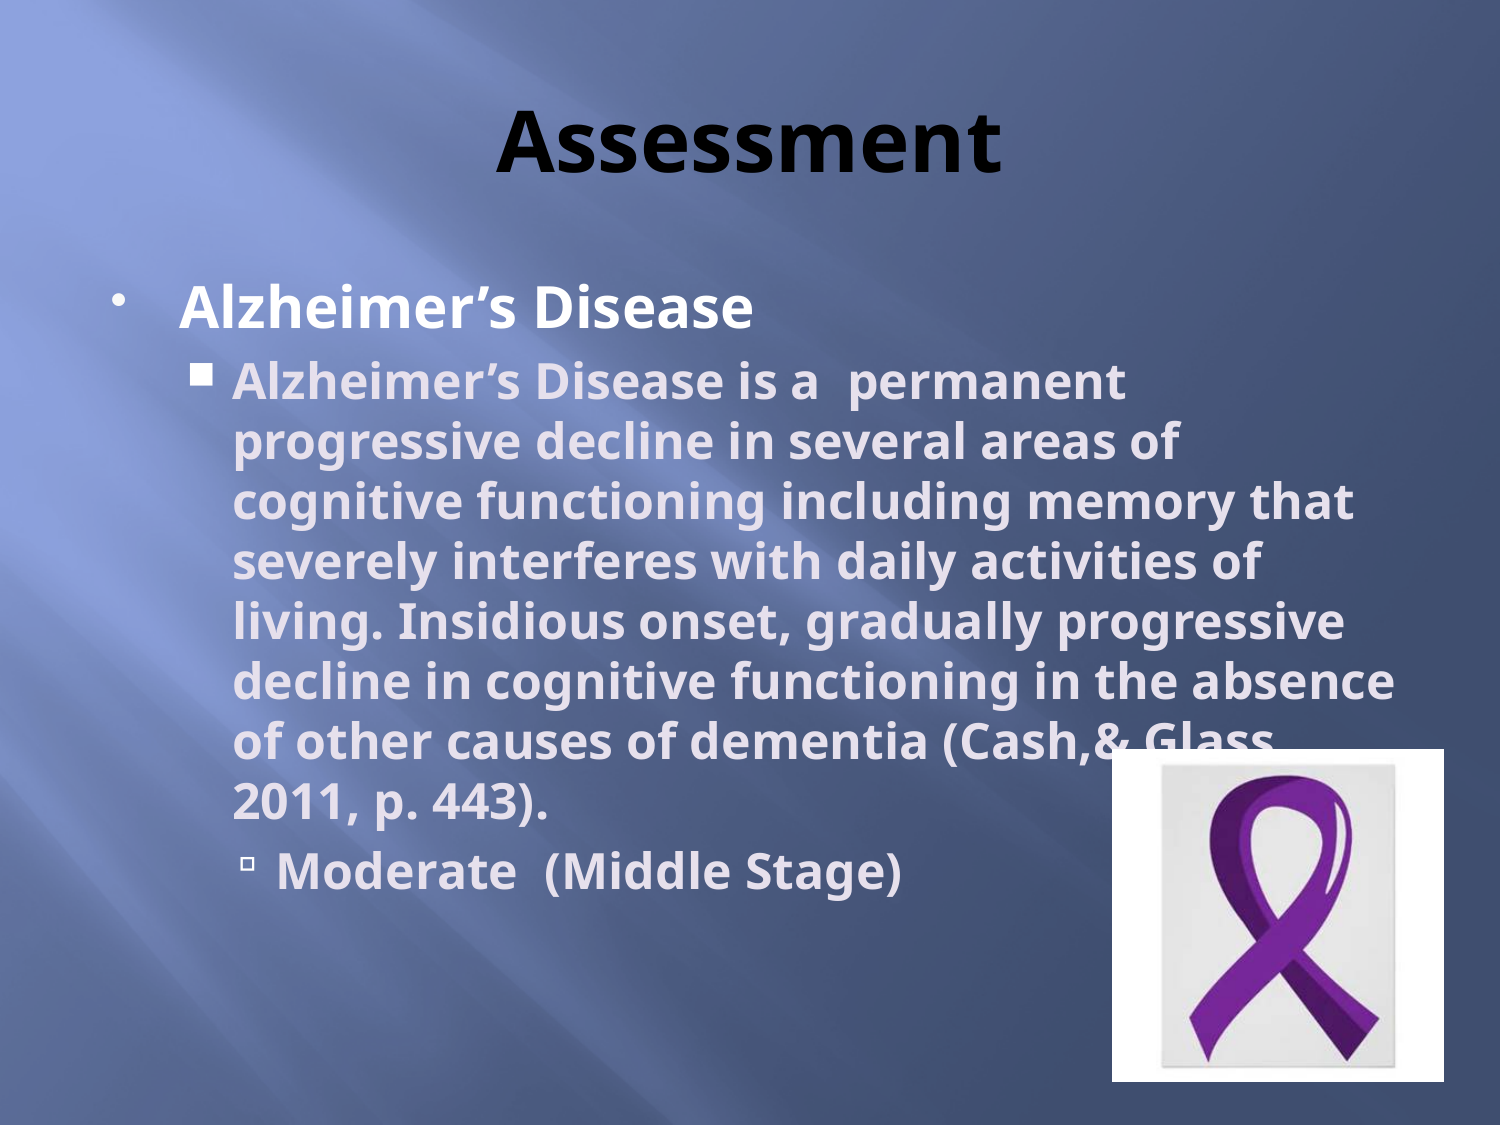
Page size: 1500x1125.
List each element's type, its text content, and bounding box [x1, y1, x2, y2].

list Alzheimer’s Disease Alzheimer’s Disease is a permanent progressive decline in several areas of cognitive functioning including memory that severely interferes with daily activities of living. Insidious onset, gradually progressive decline in cognitive functioning in the absence of other causes of dementia (Cash,& Glass, 2011, p. 443). Moderate (Middle Stage) [75, 262, 1425, 1035]
picture [1112, 749, 1444, 1082]
title Assessment [75, 45, 1425, 233]
